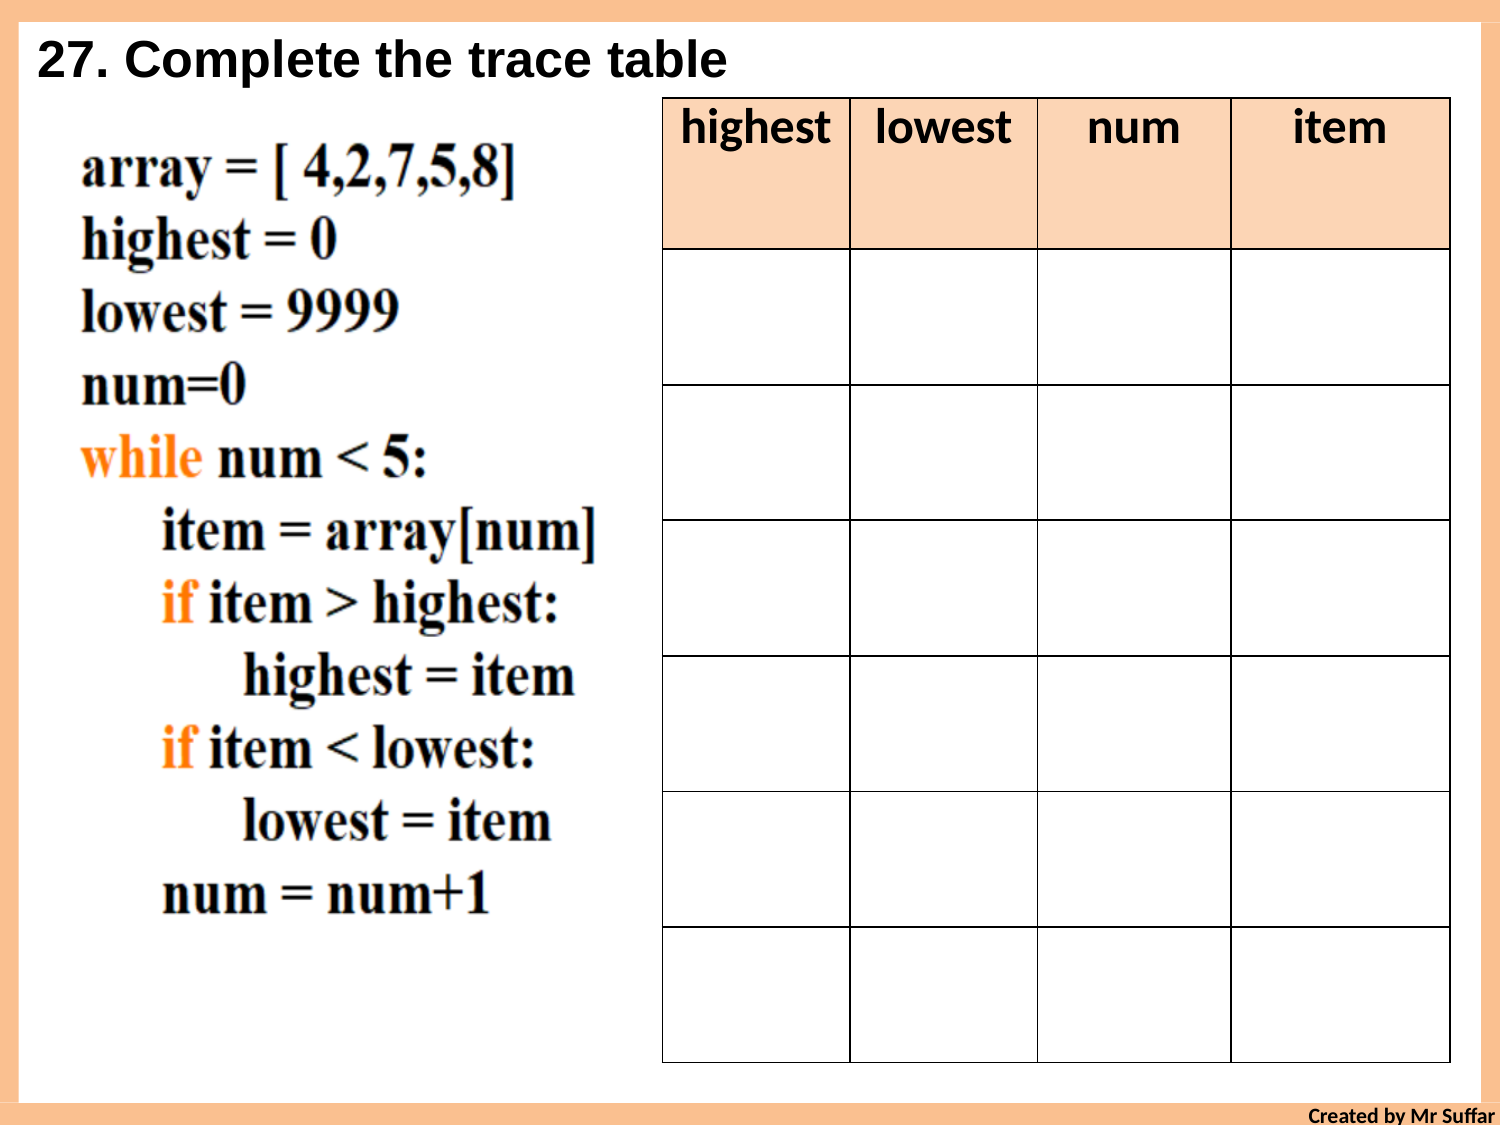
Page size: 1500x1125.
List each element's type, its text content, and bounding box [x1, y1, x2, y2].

table_cell [851, 521, 1037, 655]
table_cell [1038, 386, 1230, 519]
table_header item [1232, 99, 1449, 248]
table_cell [851, 386, 1037, 519]
table_cell [1232, 928, 1449, 1062]
table_cell [663, 250, 849, 384]
table_cell [1232, 792, 1449, 926]
table_cell [851, 657, 1037, 791]
table_cell [851, 792, 1037, 926]
table_cell [1232, 250, 1449, 384]
table_cell [851, 250, 1037, 384]
table_cell [663, 521, 849, 655]
table_cell [663, 657, 849, 791]
table_header lowest [851, 99, 1037, 248]
table_header num [1038, 99, 1230, 248]
table_cell [1038, 521, 1230, 655]
picture [74, 137, 601, 938]
table_header highest [663, 99, 849, 248]
table_cell [1038, 250, 1230, 384]
table_cell [663, 386, 849, 519]
table_cell [1038, 928, 1230, 1062]
table_cell [851, 928, 1037, 1062]
table_cell [1232, 657, 1449, 791]
table_cell [1232, 521, 1449, 655]
table_cell [663, 792, 849, 926]
table_cell [663, 928, 849, 1062]
table_cell [1038, 792, 1230, 926]
table_cell [1038, 657, 1230, 791]
list 27. Complete the trace table [37, 24, 1488, 1100]
table_cell [1232, 386, 1449, 519]
